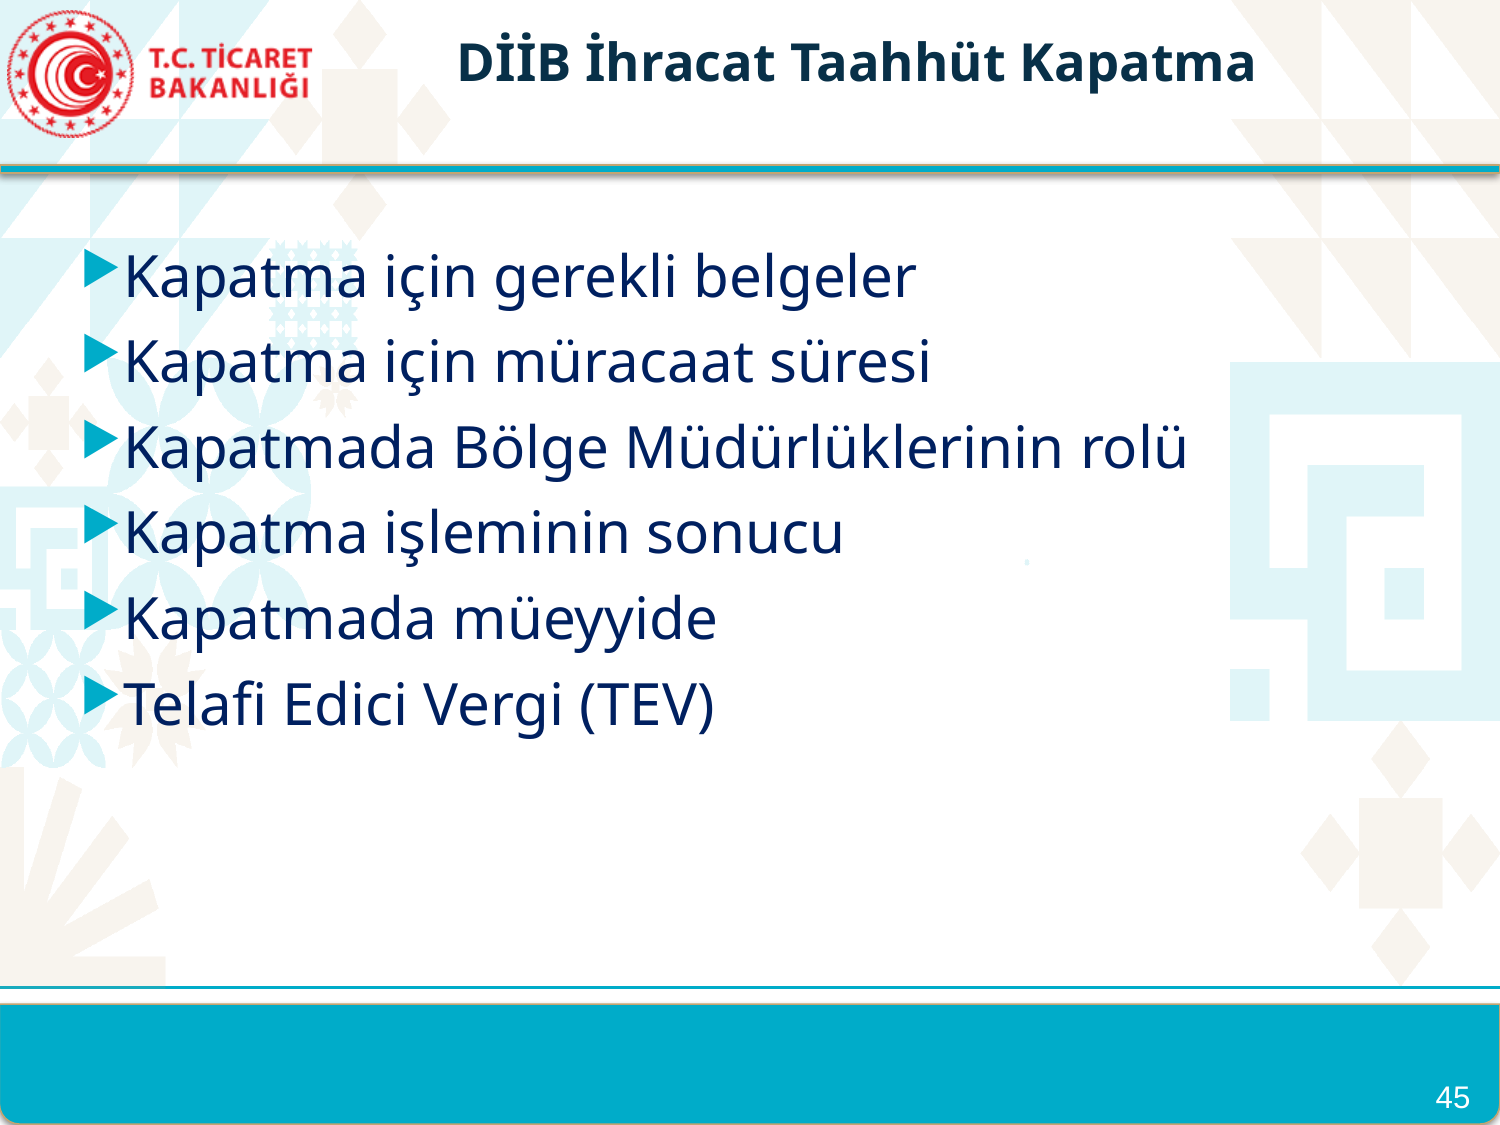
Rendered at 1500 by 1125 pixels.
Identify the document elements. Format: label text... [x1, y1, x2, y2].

list Kapatma için gerekli belgeler Kapatma için müracaat süresi Kapatmada Bölge Müdürlüklerinin rolü Kapatma işleminin sonucu Kapatmada müeyyide Telafi Edici Vergi (TEV) [64, 231, 1383, 917]
picture [0, 174, 1500, 1003]
title DİİB İhracat Taahhüt Kapatma [214, 21, 1500, 100]
picture [0, 0, 1500, 164]
slide_number 45 [1406, 1074, 1500, 1117]
picture [0, 1114, 13, 1125]
picture [1486, 1117, 1500, 1125]
